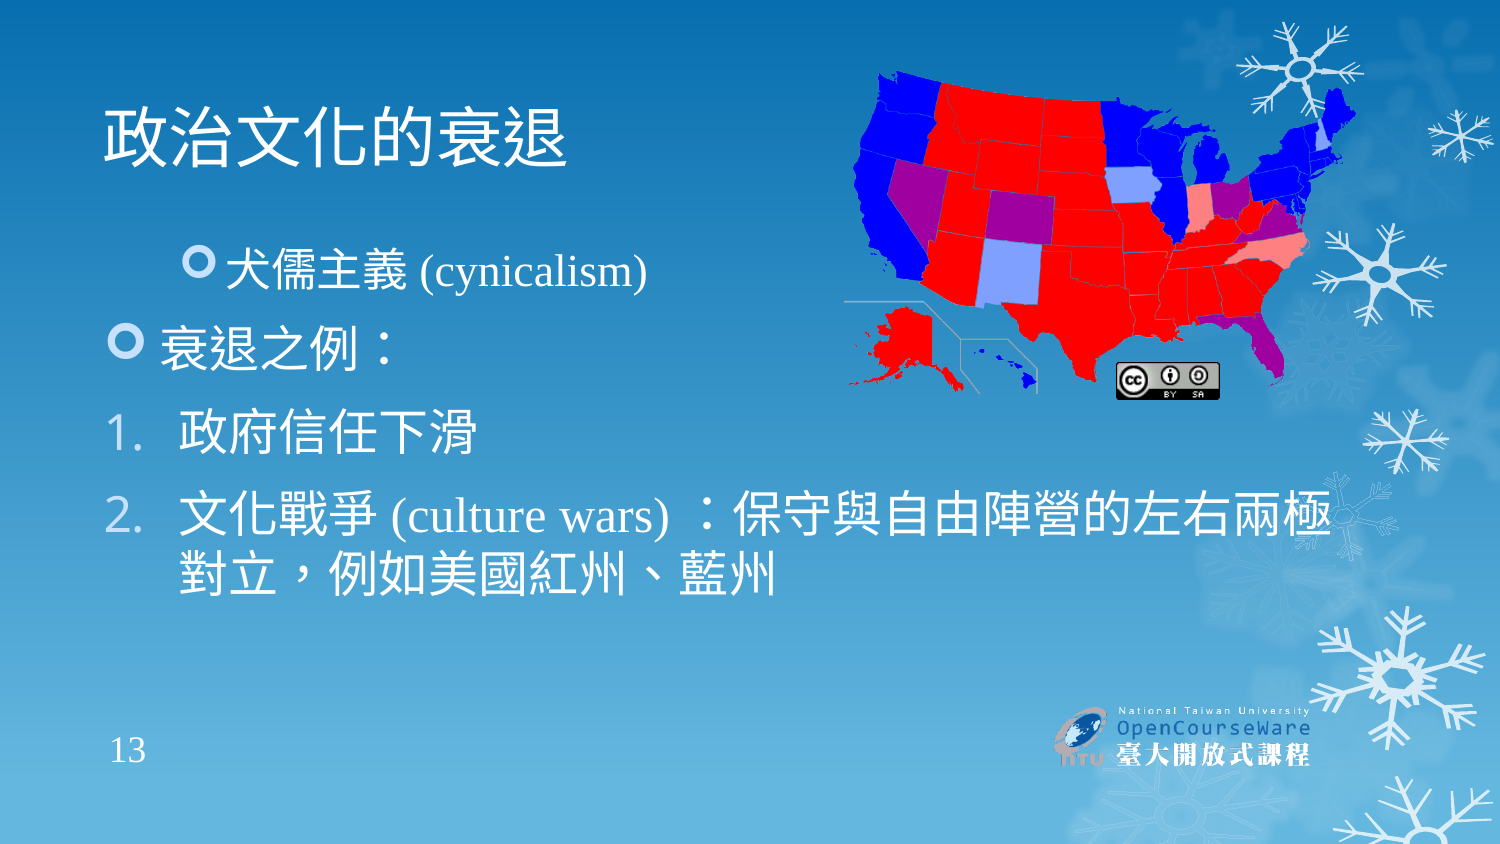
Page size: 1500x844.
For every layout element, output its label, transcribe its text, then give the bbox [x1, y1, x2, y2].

title 政治文化的衰退 [1378, 79, 1471, 193]
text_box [843, 66, 1372, 400]
slide_number 13 [93, 732, 194, 778]
list 犬儒主義(cynicalism) 衰退之例： 政府信任下滑 文化戰爭(culture wars)：保守與自由陣營的左右兩極對立，例如美國紅州、藍州 [88, 232, 1376, 682]
title 政治文化的衰退 [41, 79, 838, 193]
picture [1033, 693, 1330, 781]
